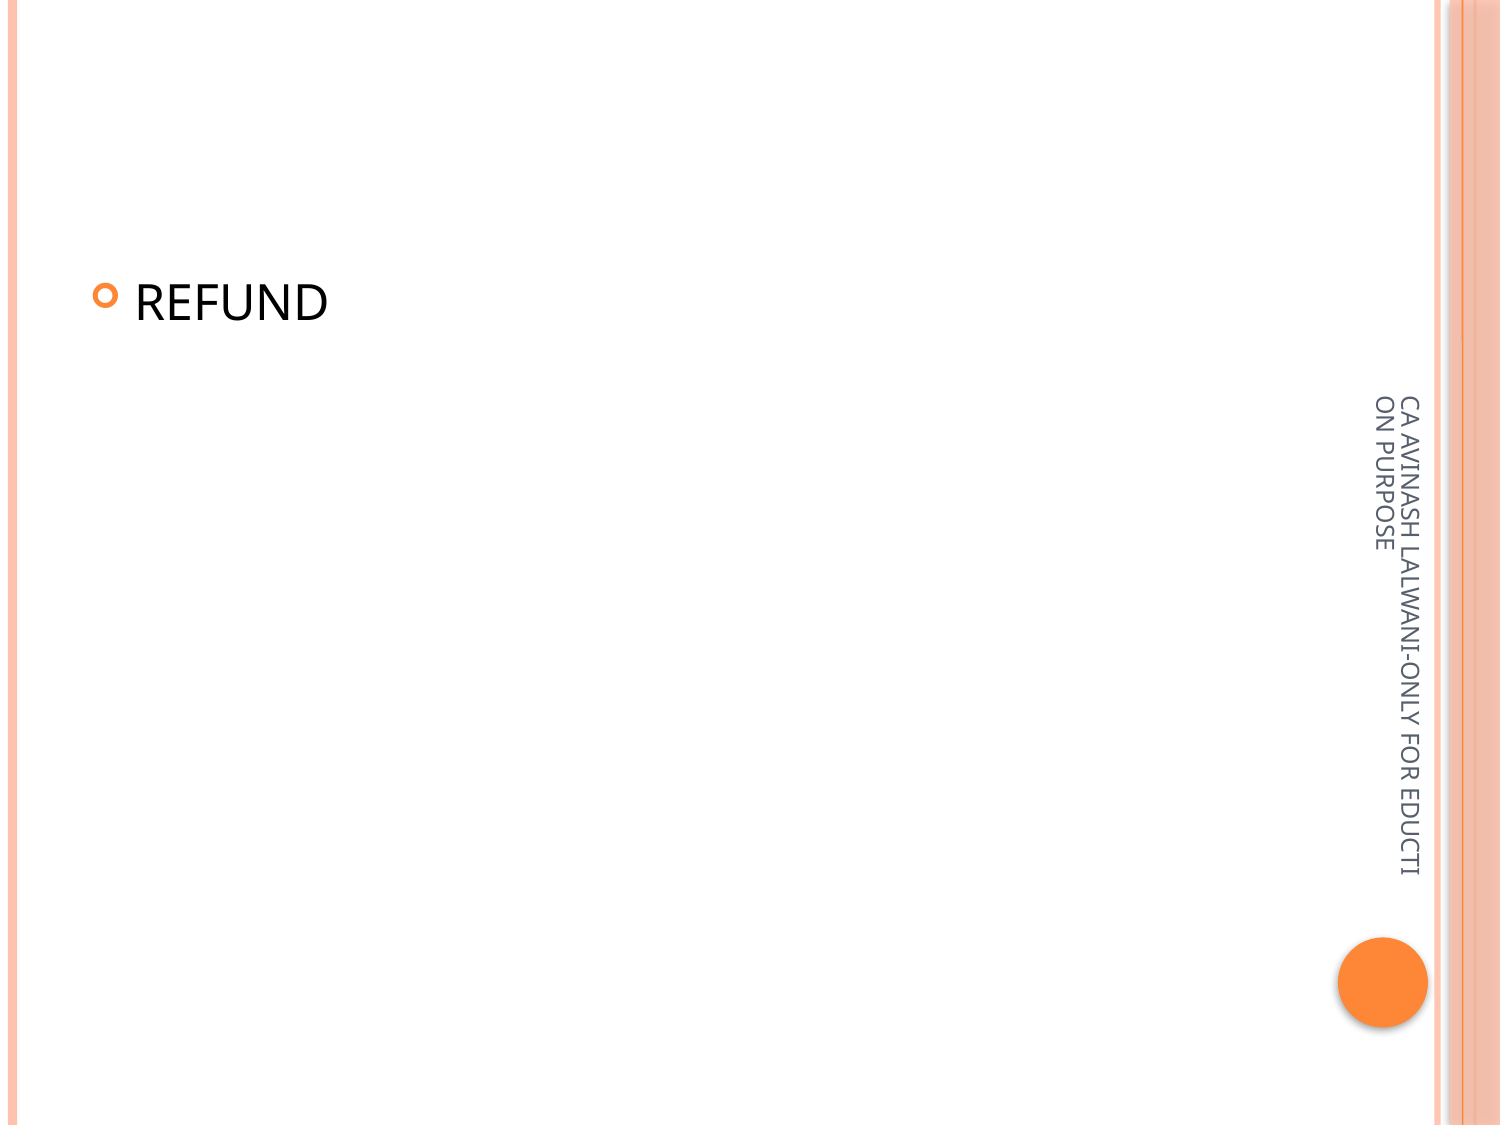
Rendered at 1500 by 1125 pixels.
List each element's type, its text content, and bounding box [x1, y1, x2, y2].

footer CA AVINASH LALWANI-ONLY FOR EDUCTION PURPOSE [1379, 380, 1440, 906]
list REFUND [75, 262, 1300, 1062]
